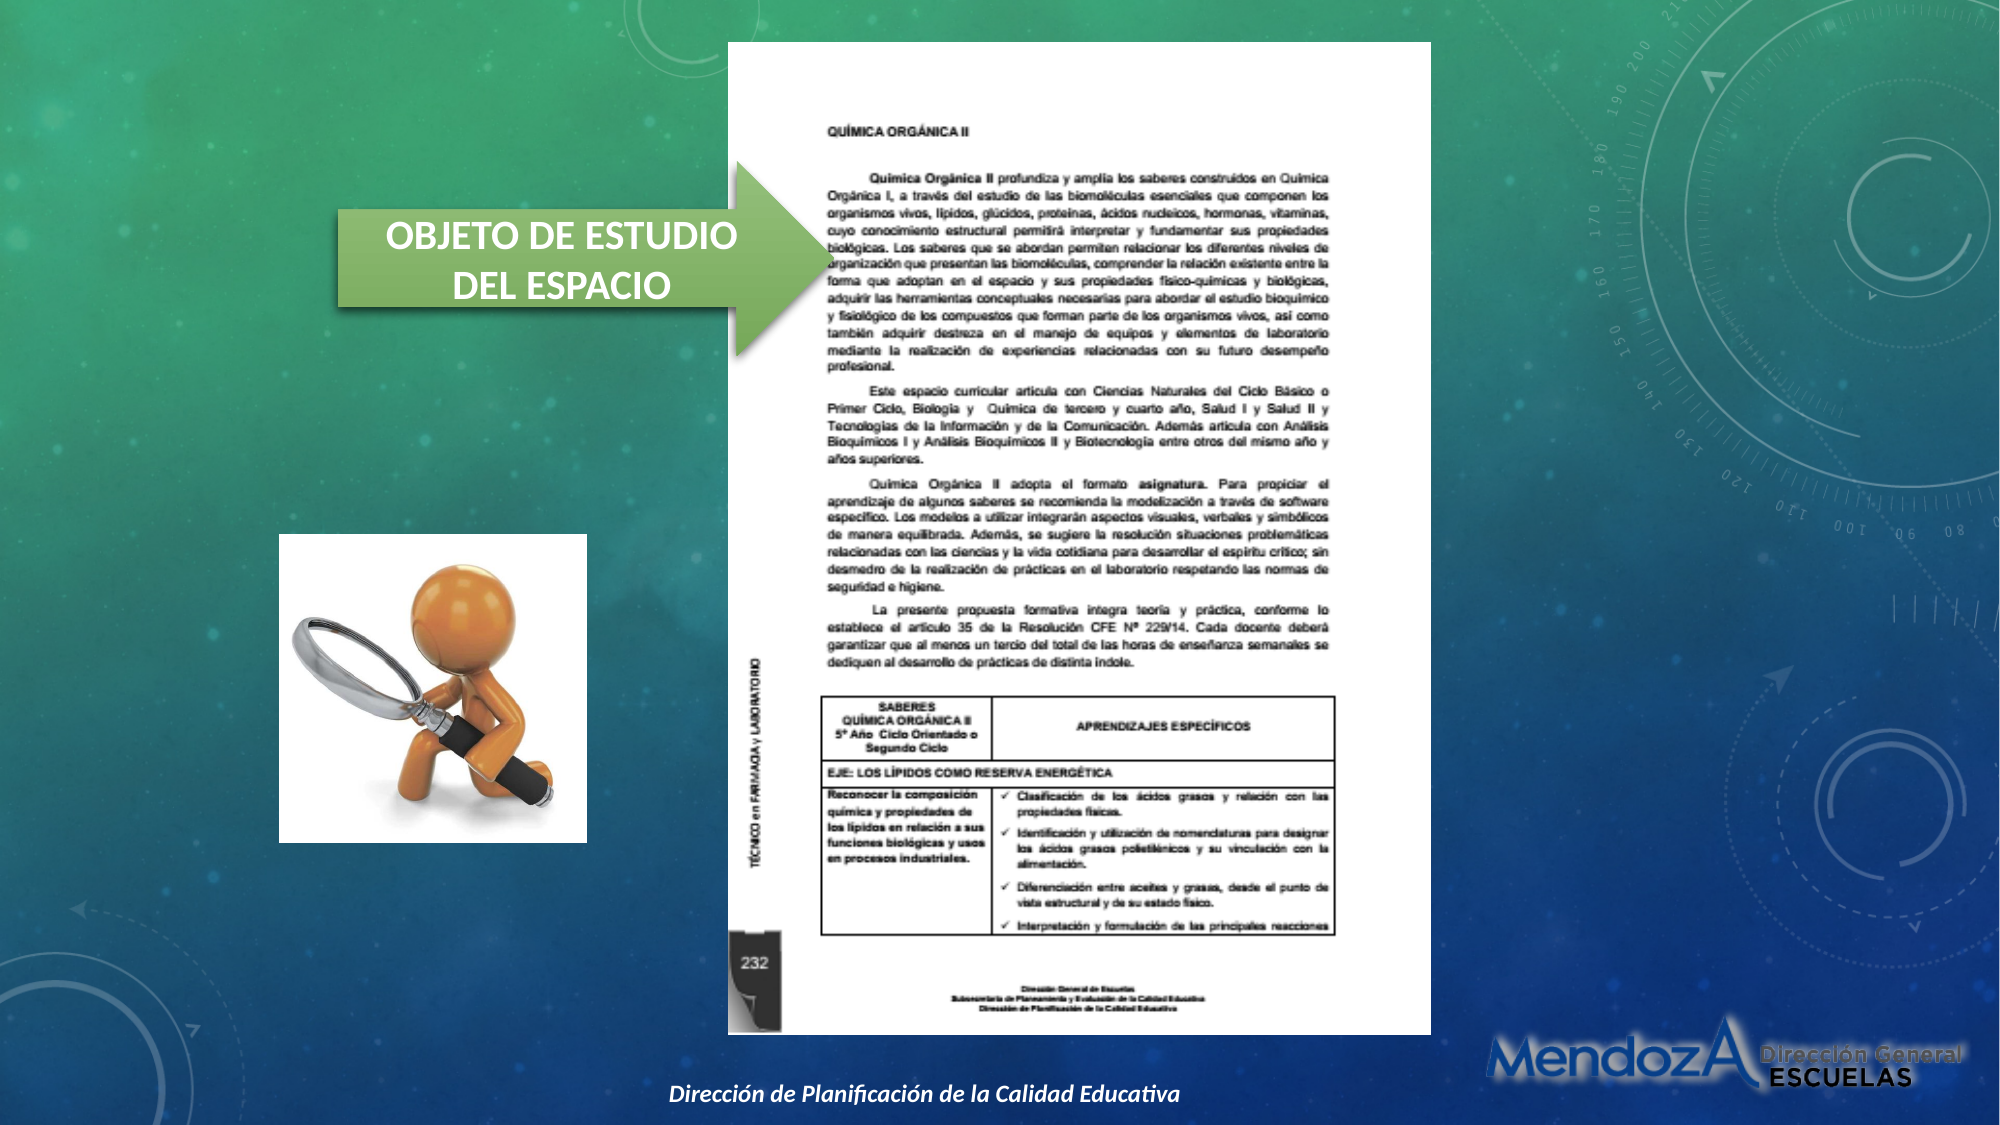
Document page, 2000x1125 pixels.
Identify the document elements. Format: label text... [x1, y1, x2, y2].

picture [0, 0, 2000, 1125]
text_box OBJETO DE ESTUDIO DEL ESPACIO [338, 209, 721, 307]
text_box Dirección de Planificación de la Calidad Educativa [653, 1070, 1197, 1116]
